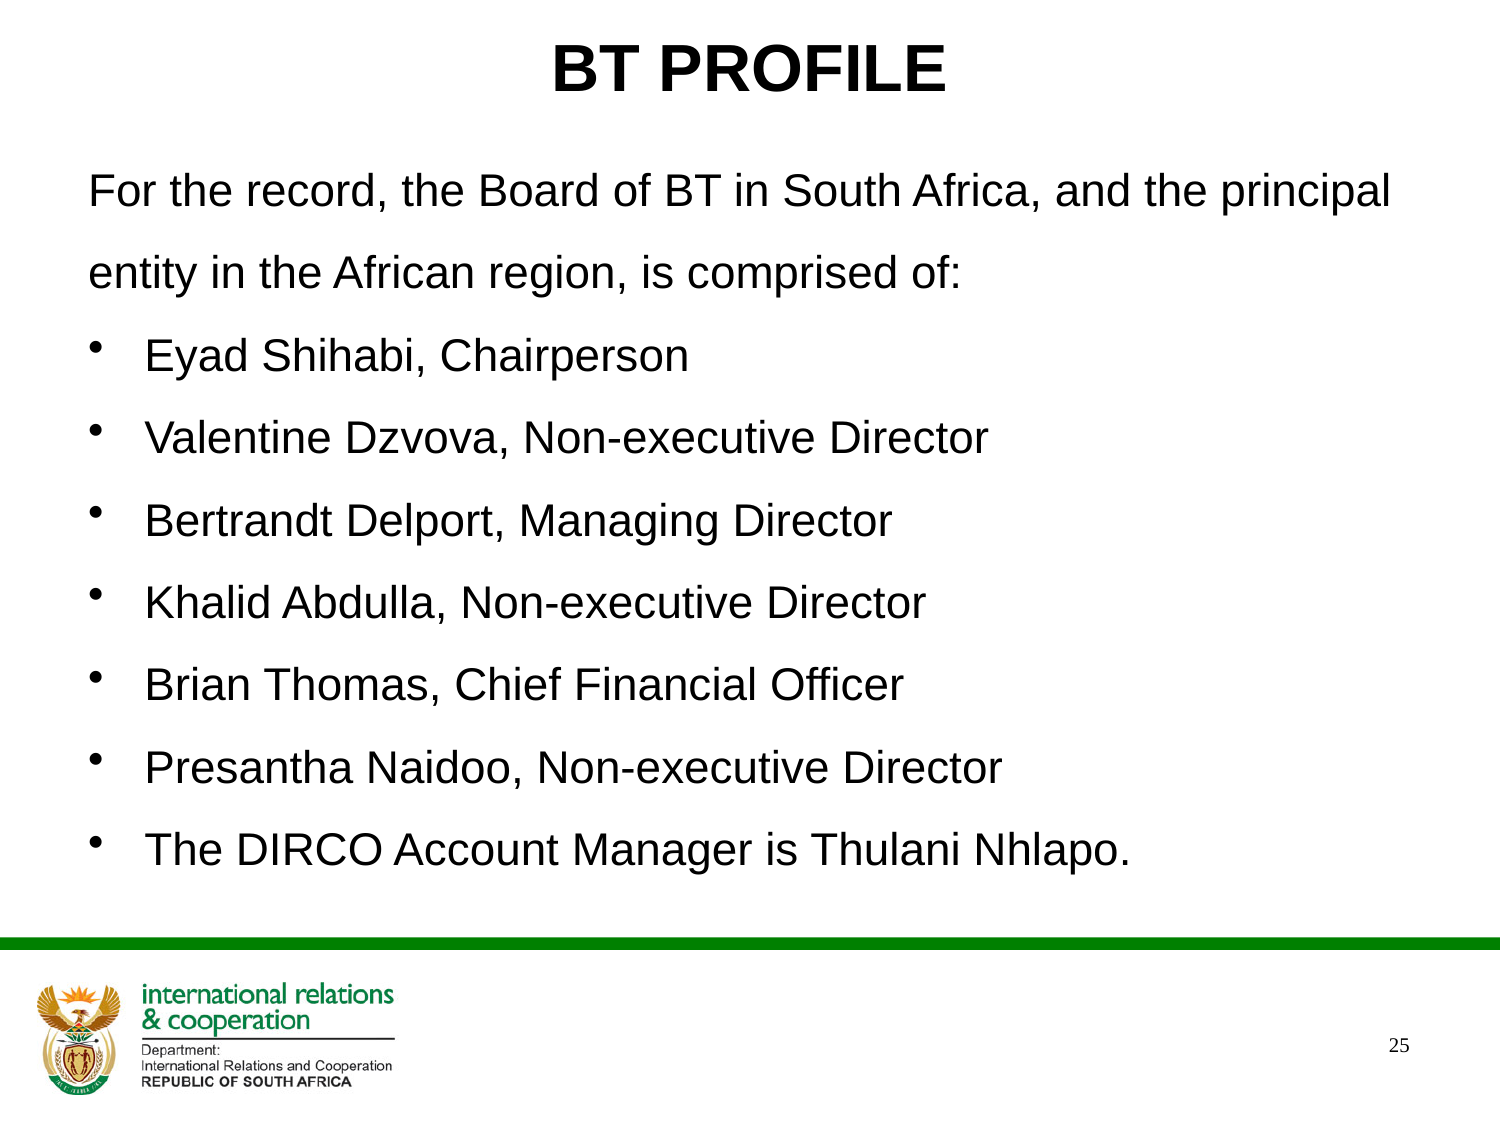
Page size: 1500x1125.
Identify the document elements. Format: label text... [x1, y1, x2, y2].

slide_number 25 [1074, 1024, 1426, 1103]
list For the record, the Board of BT in South Africa, and the principal entity in the African region, is comprised of: Eyad Shihabi, Chairperson Valentine Dzvova, Non-executive Director Bertrandt Delport, Managing Director Khalid Abdulla, Non-executive Director Brian Thomas, Chief Financial Officer Presantha Naidoo, Non-executive Director The DIRCO Account Manager is Thulani Nhlapo. [73, 125, 1424, 905]
title BT PROFILE [75, 19, 1425, 112]
picture [37, 974, 400, 1095]
